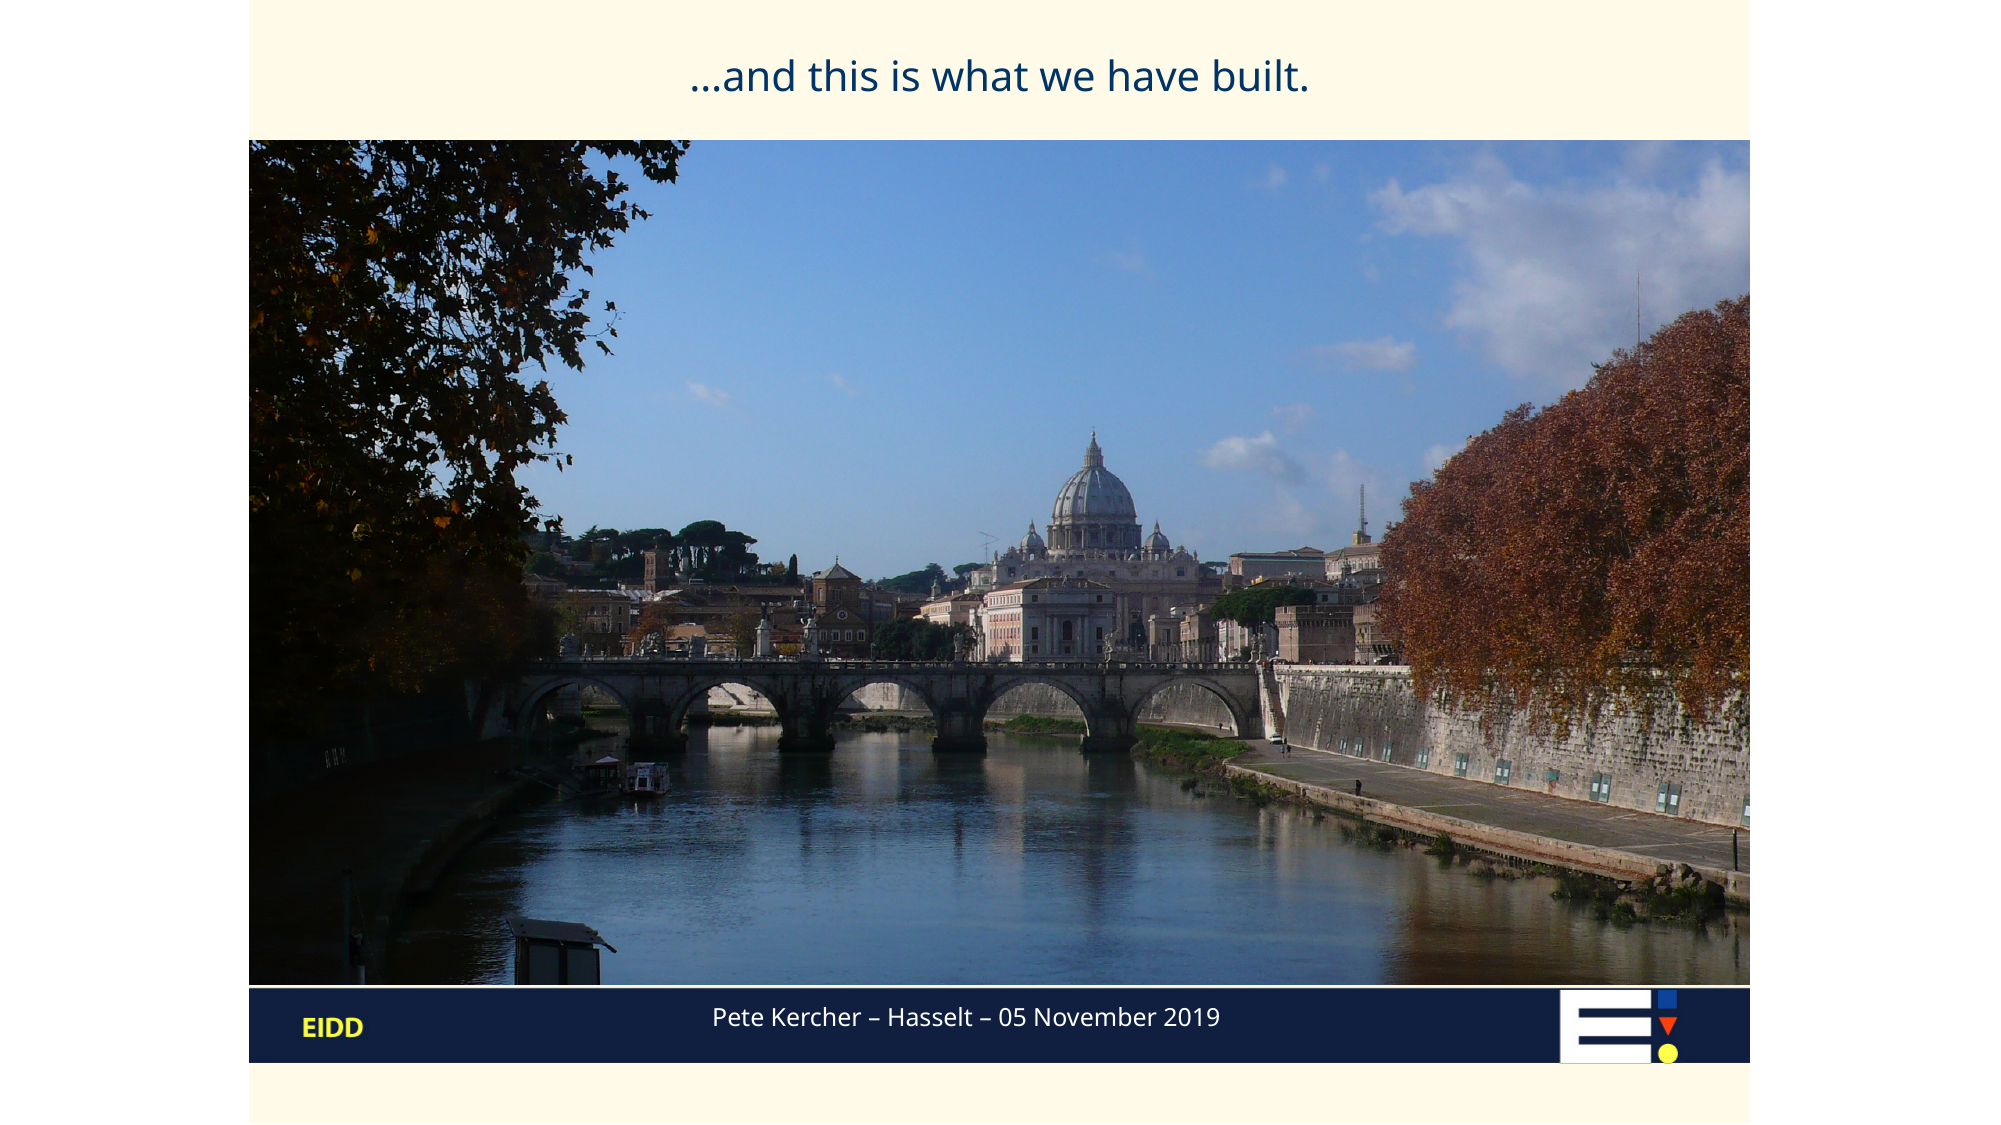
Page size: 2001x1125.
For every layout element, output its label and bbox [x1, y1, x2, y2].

picture [249, 0, 1751, 1124]
